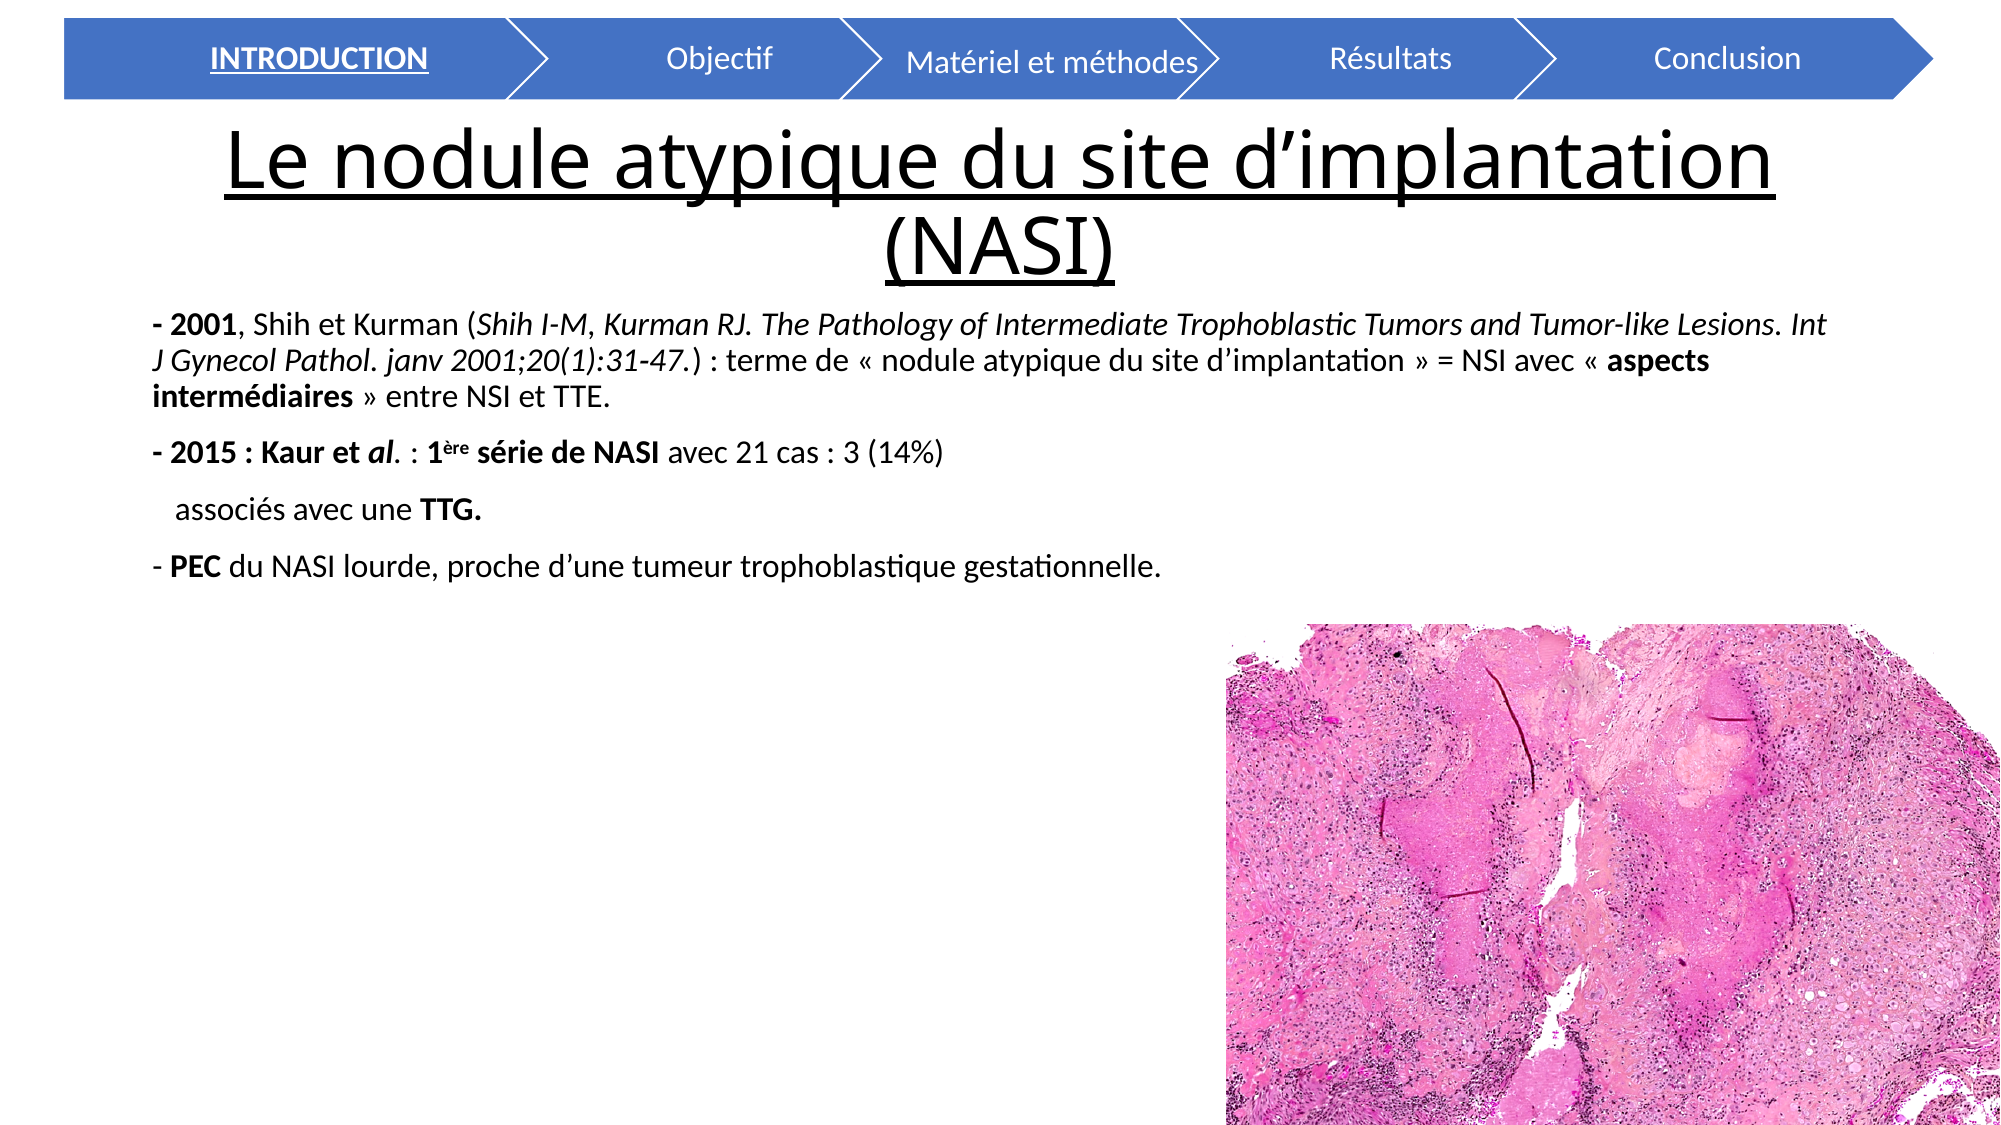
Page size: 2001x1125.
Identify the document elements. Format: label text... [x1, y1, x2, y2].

picture [1226, 624, 2000, 1125]
list - 2001, Shih et Kurman (Shih I-M, Kurman RJ. The Pathology of Intermediate Trophoblastic Tumors and Tumor-like Lesions. Int J Gynecol Pathol. janv 2001;20(1):31‑47.) : terme de « nodule atypique du site d’implantation » = NSI avec « aspects intermédiaires » entre NSI et TTE. - 2015 : Kaur et al. : 1ère série de NASI avec 21 cas : 3 (14%) associés avec une TTG. - PEC du NASI lourde, proche d’une tumeur trophoblastique gestationnelle. [137, 299, 1863, 1014]
title Le nodule atypique du site d’implantation (NASI) [137, 111, 1863, 299]
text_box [63, 16, 1936, 101]
